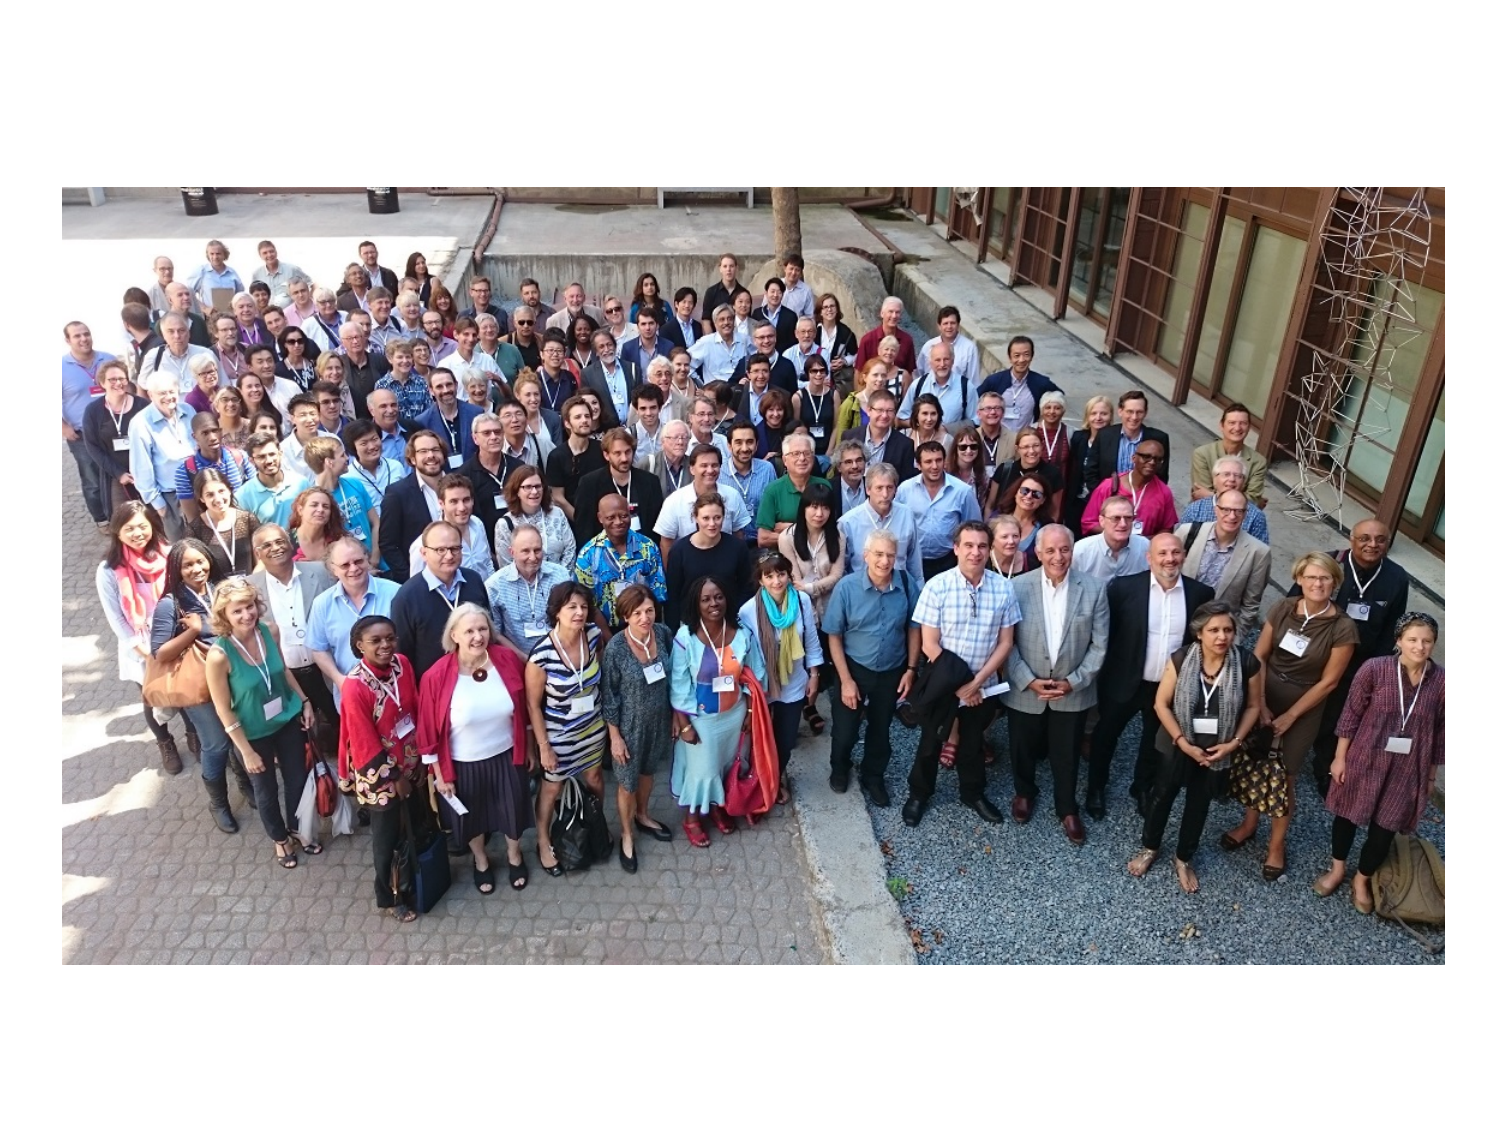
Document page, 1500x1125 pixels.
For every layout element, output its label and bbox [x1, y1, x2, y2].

picture [62, 187, 1445, 966]
